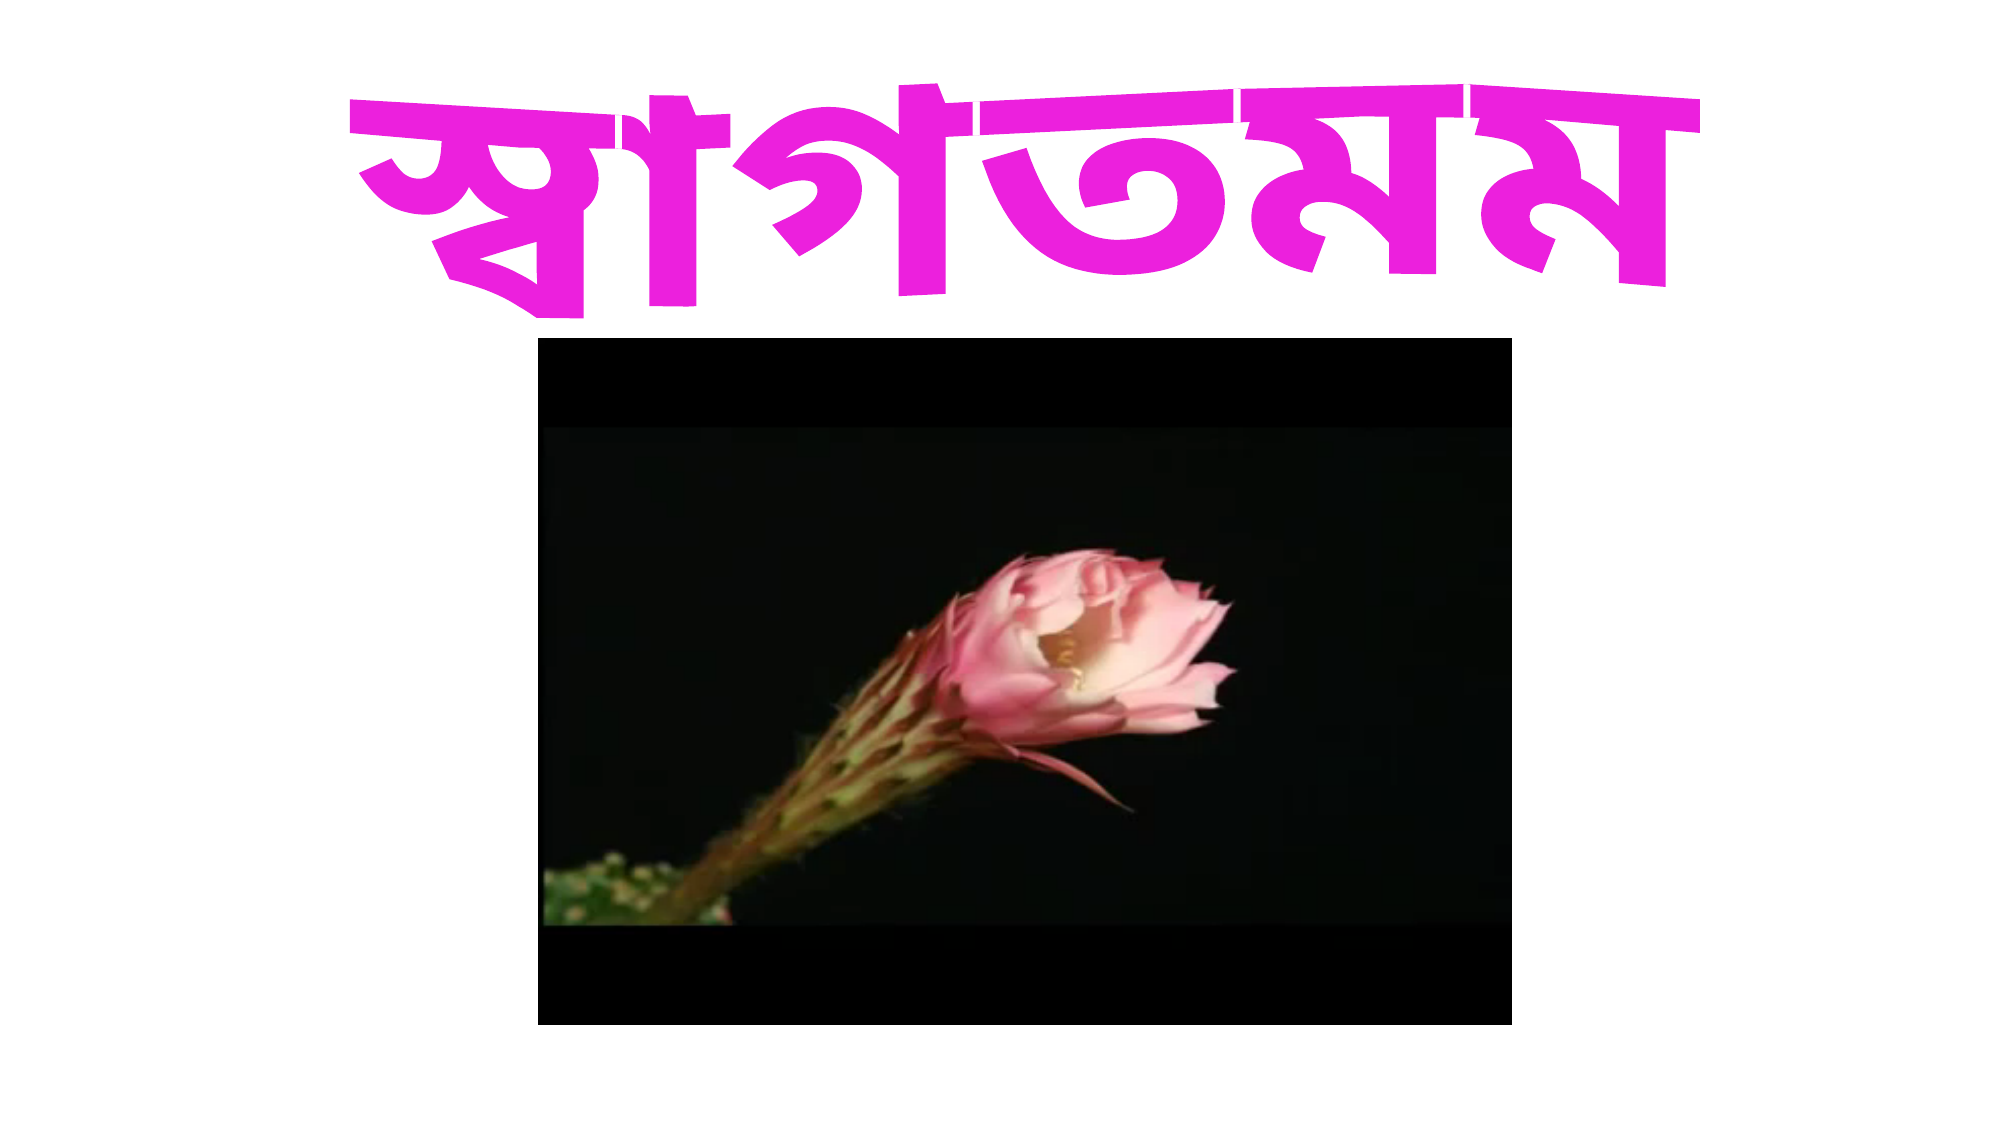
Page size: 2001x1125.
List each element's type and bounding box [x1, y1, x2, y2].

text_box [537, 337, 1513, 1026]
